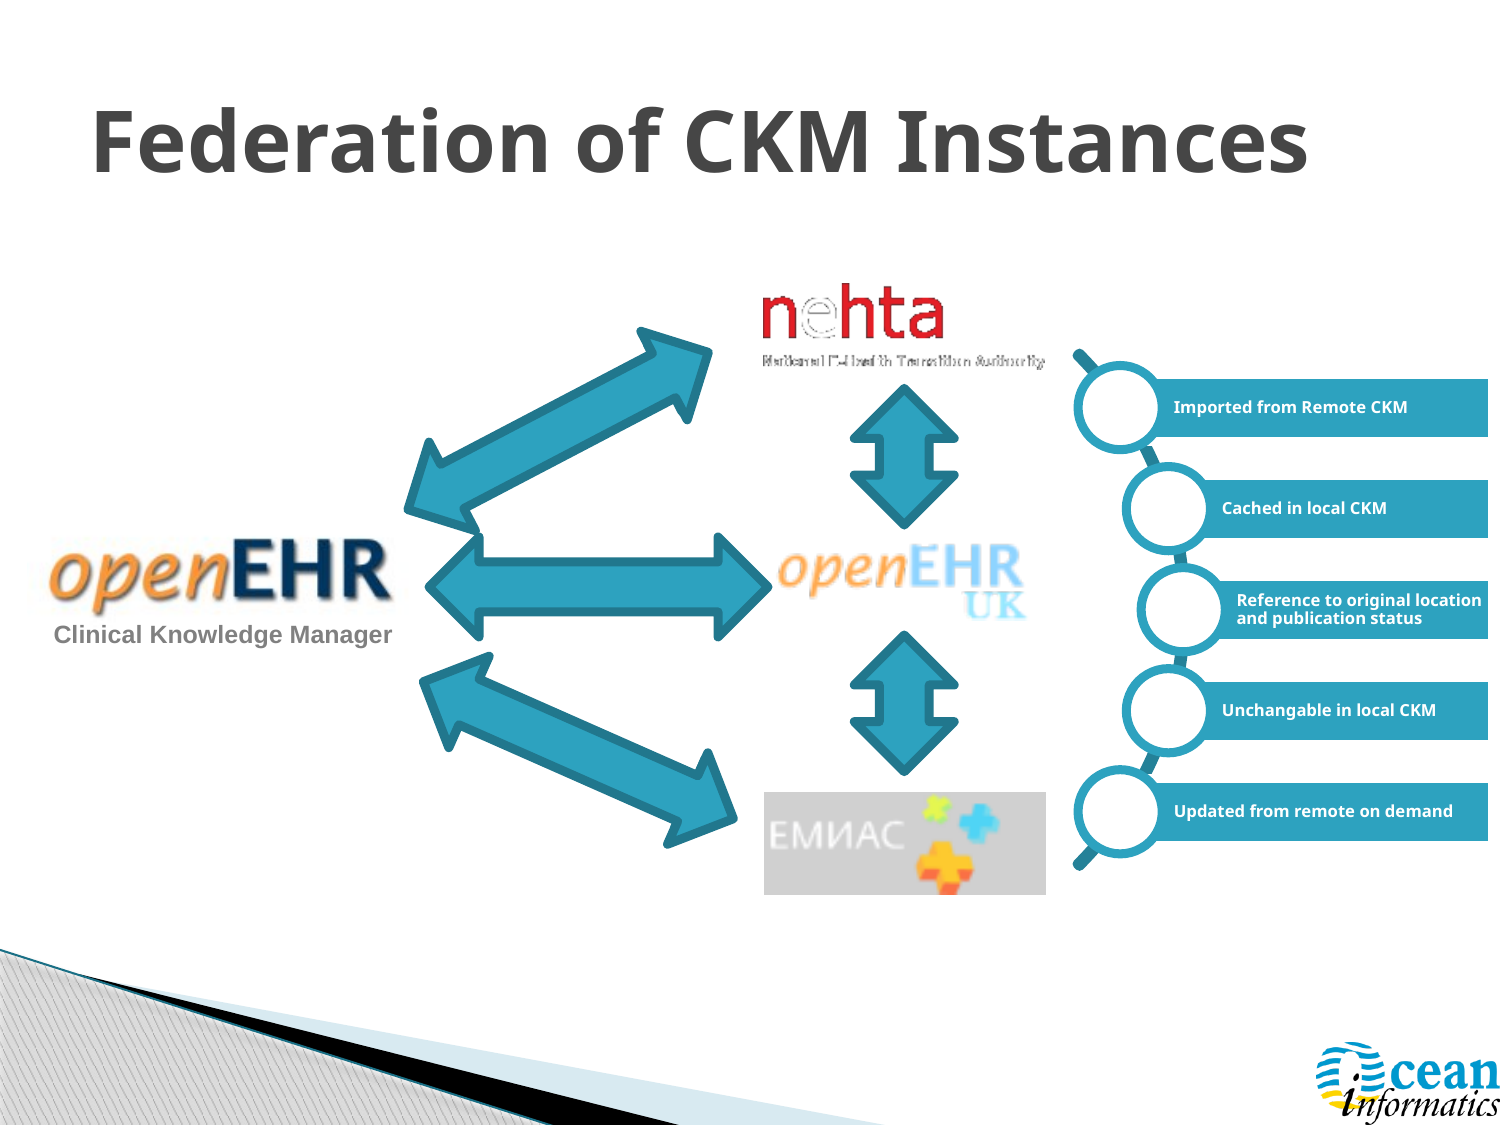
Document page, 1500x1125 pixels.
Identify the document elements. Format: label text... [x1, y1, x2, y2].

text_box [849, 632, 959, 777]
picture [763, 525, 1048, 621]
picture [1316, 1042, 1500, 1125]
picture [764, 791, 1047, 896]
title Federation of CKM Instances [75, 45, 1425, 233]
text_box [431, 532, 757, 642]
text_box [419, 651, 738, 849]
text_box [403, 326, 713, 535]
picture [27, 512, 425, 645]
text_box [1068, 207, 1500, 1012]
picture [763, 283, 1046, 370]
text_box [849, 383, 959, 525]
